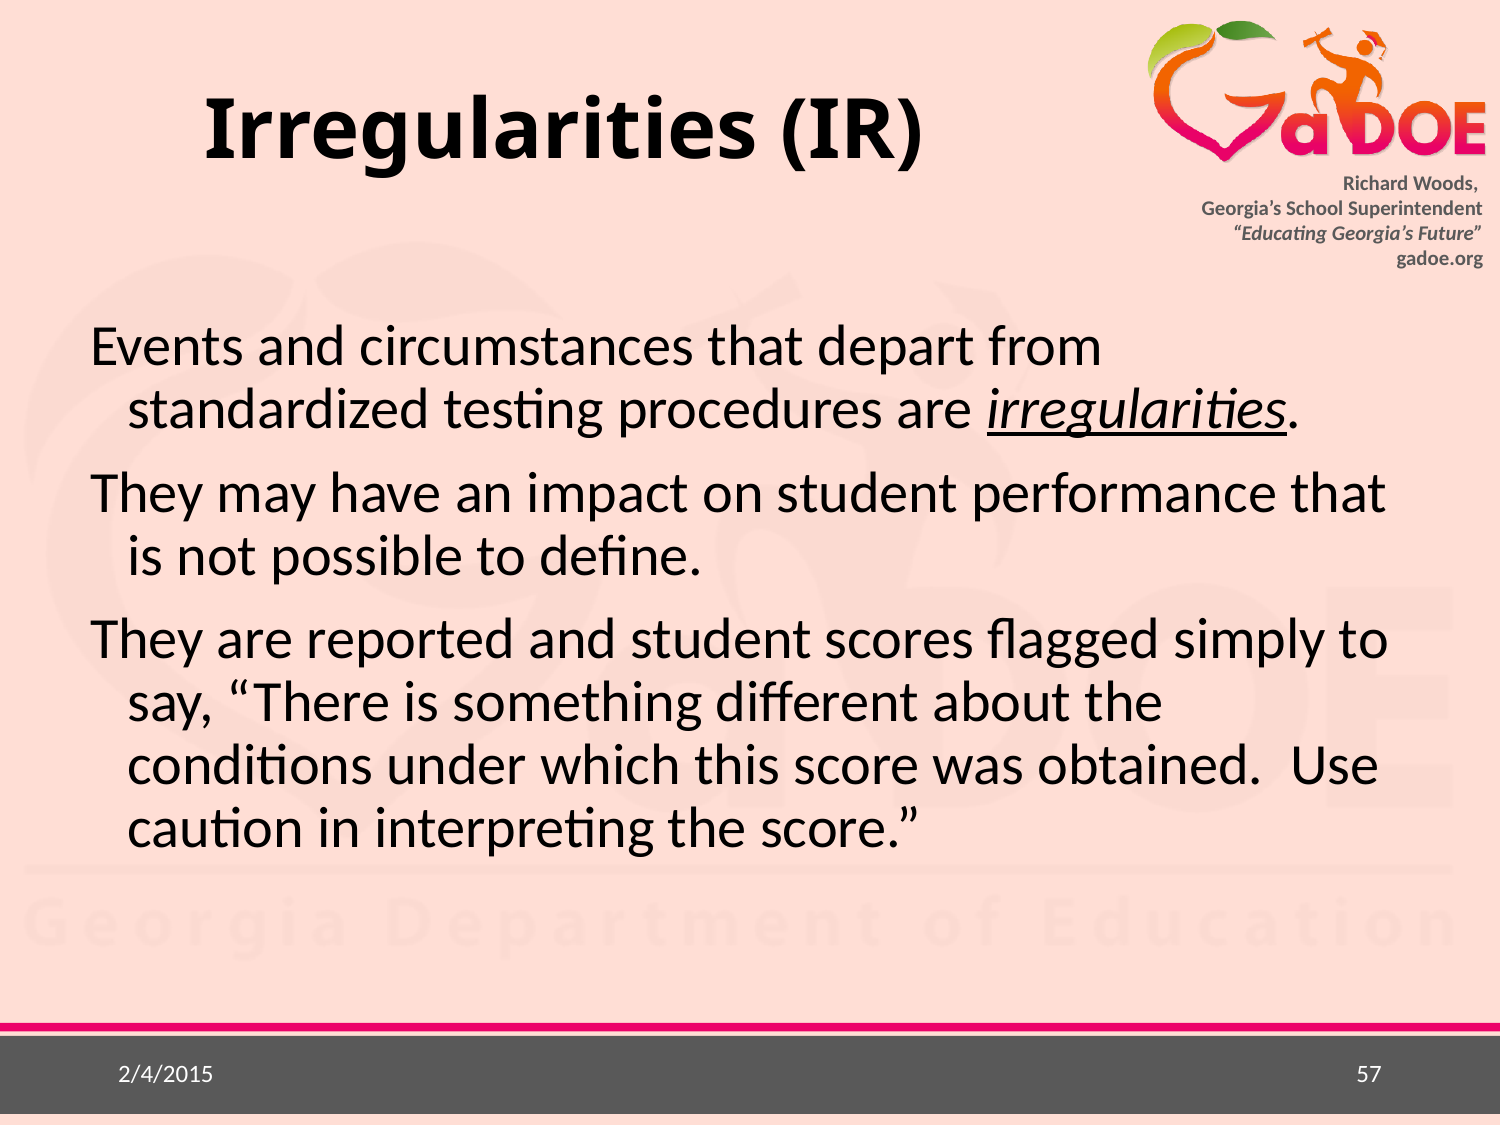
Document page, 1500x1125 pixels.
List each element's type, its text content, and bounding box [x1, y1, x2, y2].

slide_number 57 [1059, 1042, 1397, 1103]
title Irregularities (IR) [20, 37, 1109, 225]
picture [19, 235, 1473, 980]
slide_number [103, 1042, 441, 1103]
list Events and circumstances that depart from standardized testing procedures are irregularities. They may have an impact on student performance that is not possible to define. They are reported and student scores flagged simply to say, “There is something different about the conditions under which this score was obtained. Use caution in interpreting the score.” [75, 307, 1425, 1050]
picture [1135, 8, 1499, 164]
